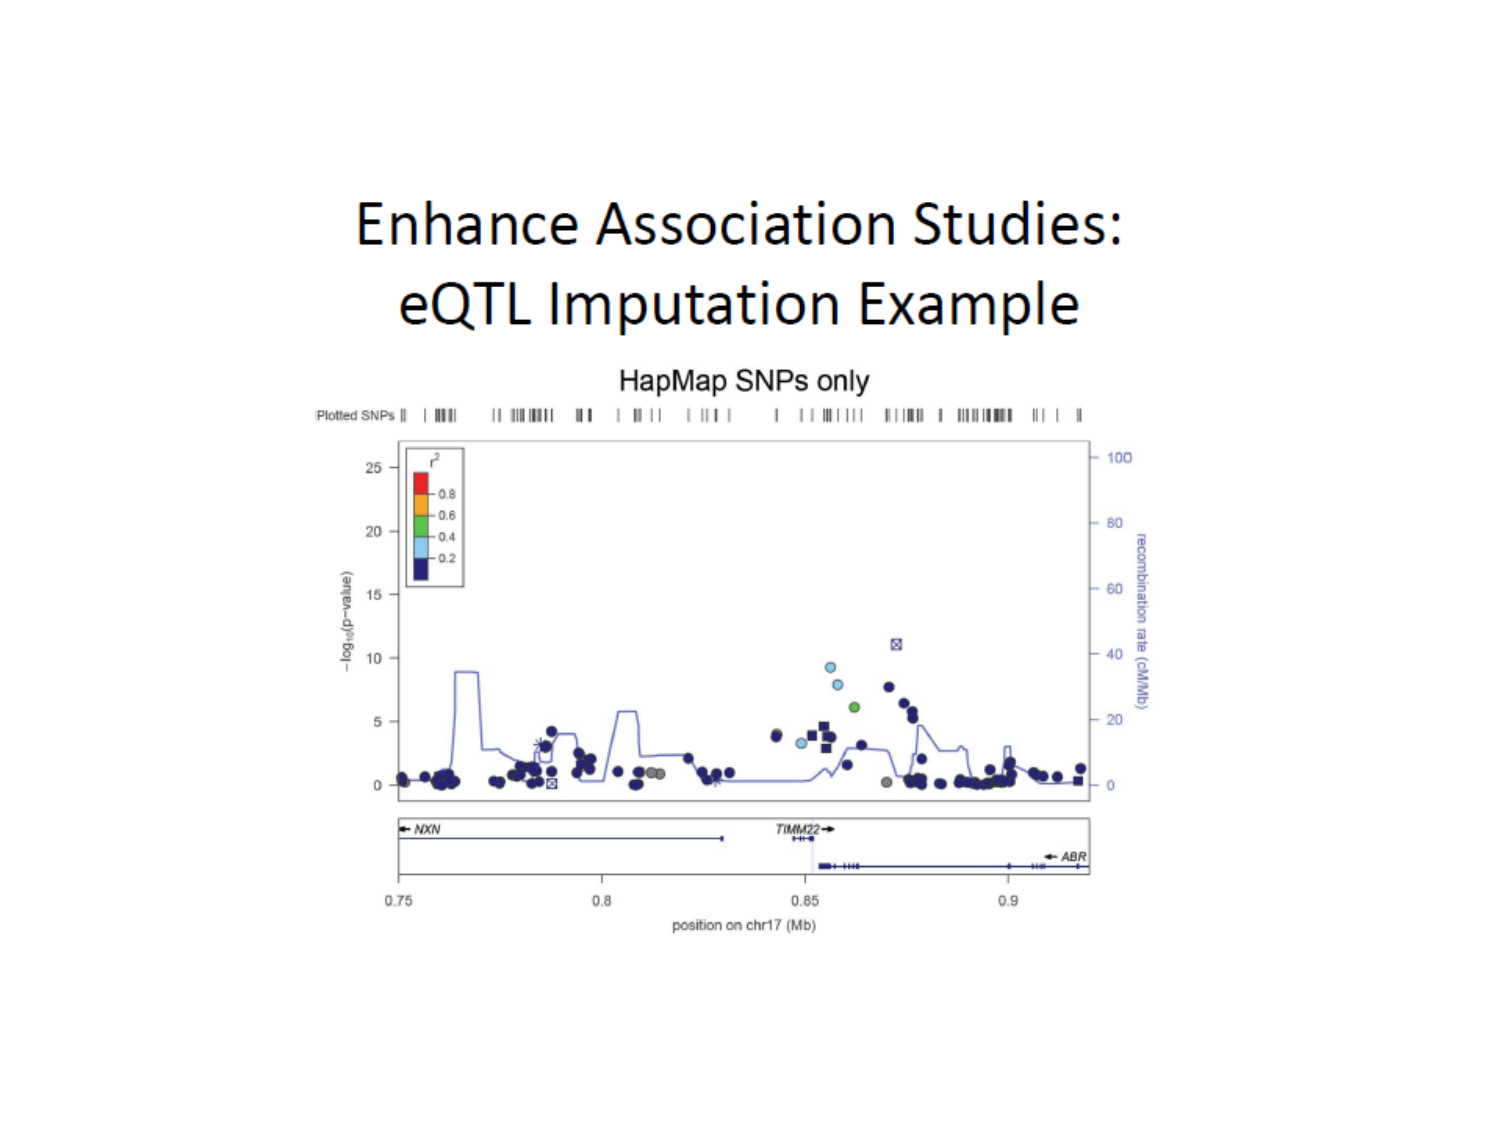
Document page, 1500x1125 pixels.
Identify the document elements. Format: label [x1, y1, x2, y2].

picture [254, 165, 1246, 960]
